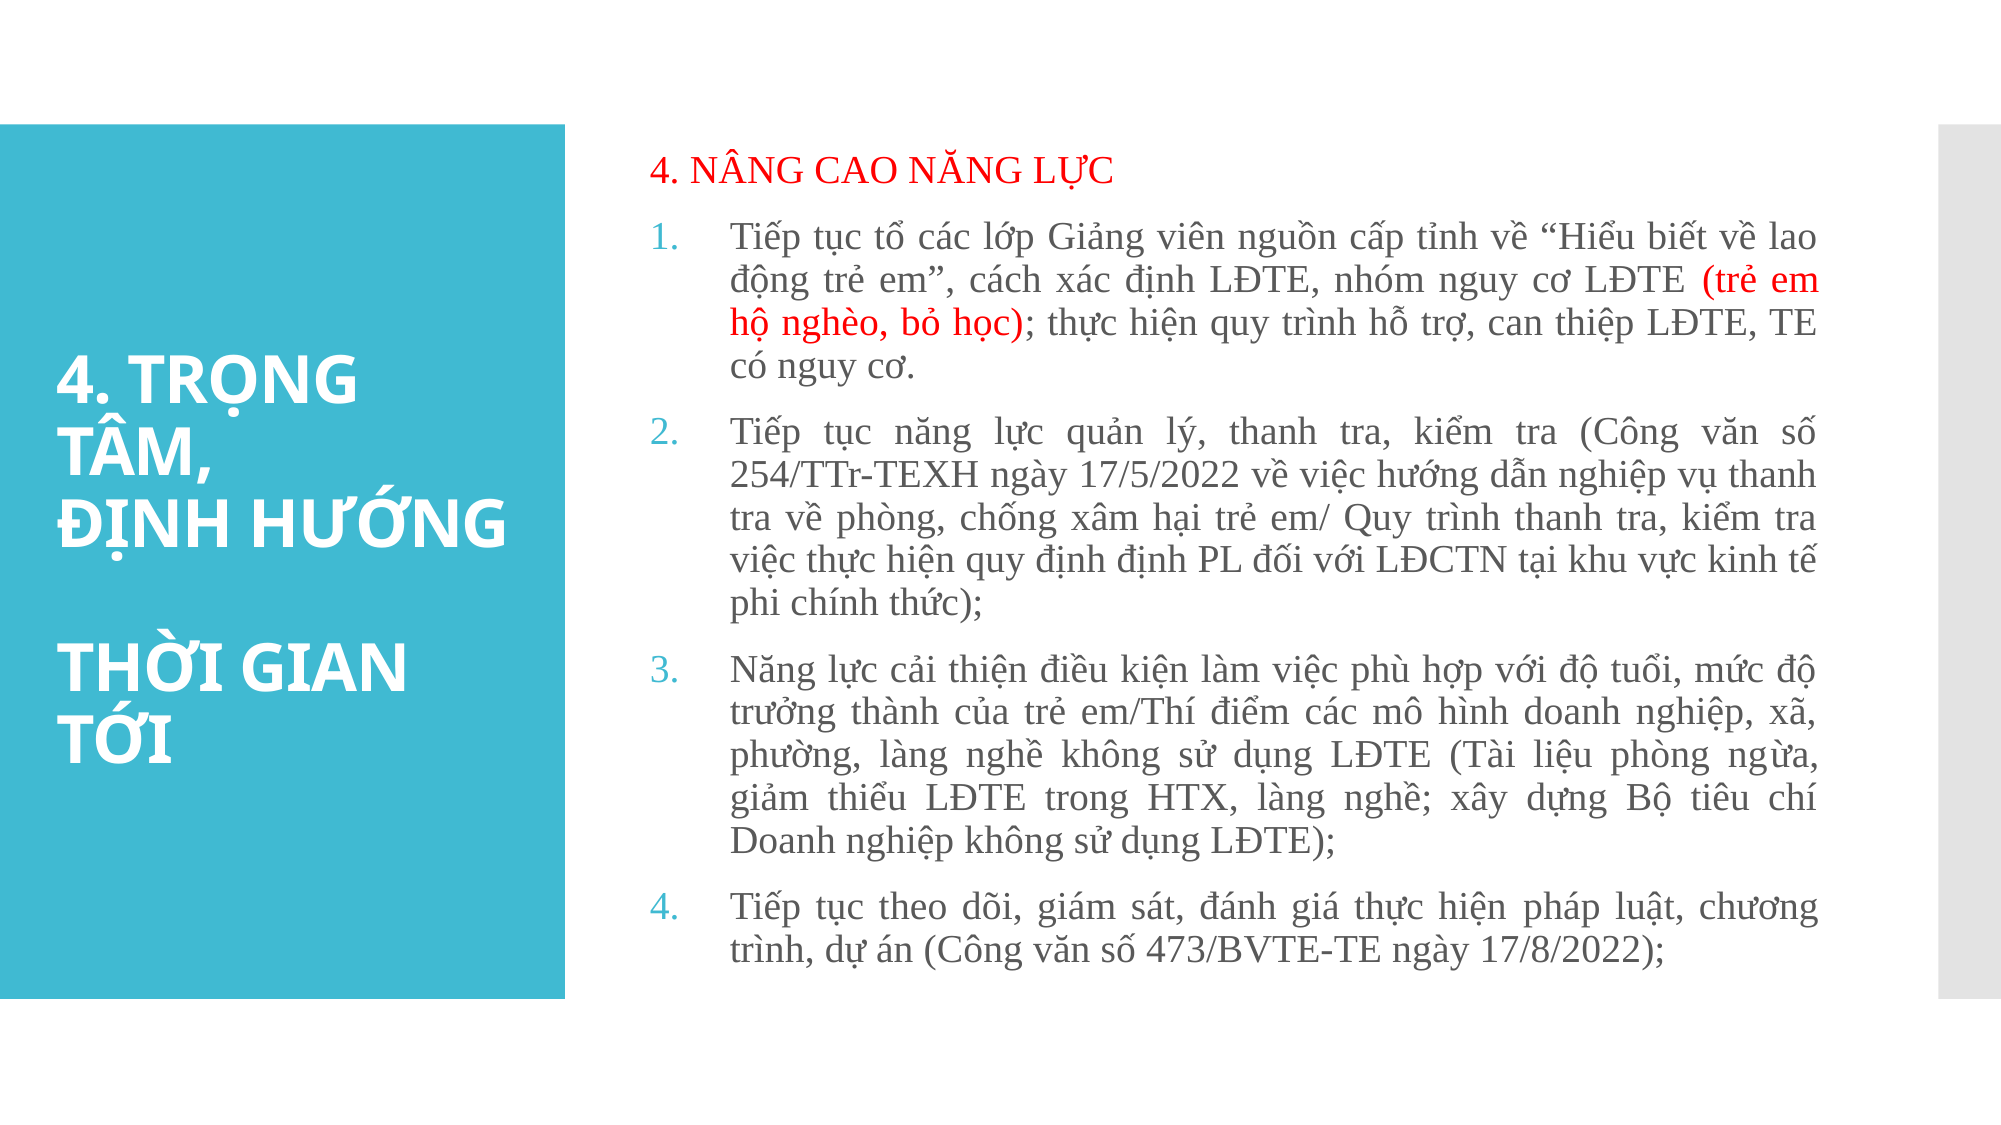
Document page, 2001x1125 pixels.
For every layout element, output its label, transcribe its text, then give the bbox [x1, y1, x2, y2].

list 4. NÂNG CAO NĂNG LỰC Tiếp tục tổ các lớp Giảng viên nguồn cấp tỉnh về “Hiểu biết về lao động trẻ em”, cách xác định LĐTE, nhóm nguy cơ LĐTE (trẻ em hộ nghèo, bỏ học); thực hiện quy trình hỗ trợ, can thiệp LĐTE, TE có nguy cơ. Tiếp tục năng lực quản lý, thanh tra, kiểm tra (Công văn số 254/TTr-TEXH ngày 17/5/2022 về việc hướng dẫn nghiệp vụ thanh tra về phòng, chống xâm hại trẻ em/ Quy trình thanh tra, kiểm tra việc thực hiện quy định định PL đối với LĐCTN tại khu vực kinh tế phi chính thức); Năng lực cải thiện điều kiện làm việc phù hợp với độ tuổi, mức độ trưởng thành của trẻ em/Thí điểm các mô hình doanh nghiệp, xã, phường, làng nghề không sử dụng LĐTE (Tài liệu phòng ngừa, giảm thiểu LĐTE trong HTX, làng nghề; xây dựng Bộ tiêu chí Doanh nghiệp không sử dụng LĐTE); Tiếp tục theo dõi, giám sát, đánh giá thực hiện pháp luật, chương trình, dự án (Công văn số 473/BVTE-TE ngày 17/8/2022); [634, 141, 1835, 982]
title 4. TRỌNG TÂM, ĐỊNH HƯỚNG THỜI GIAN TỚI [41, 184, 525, 940]
